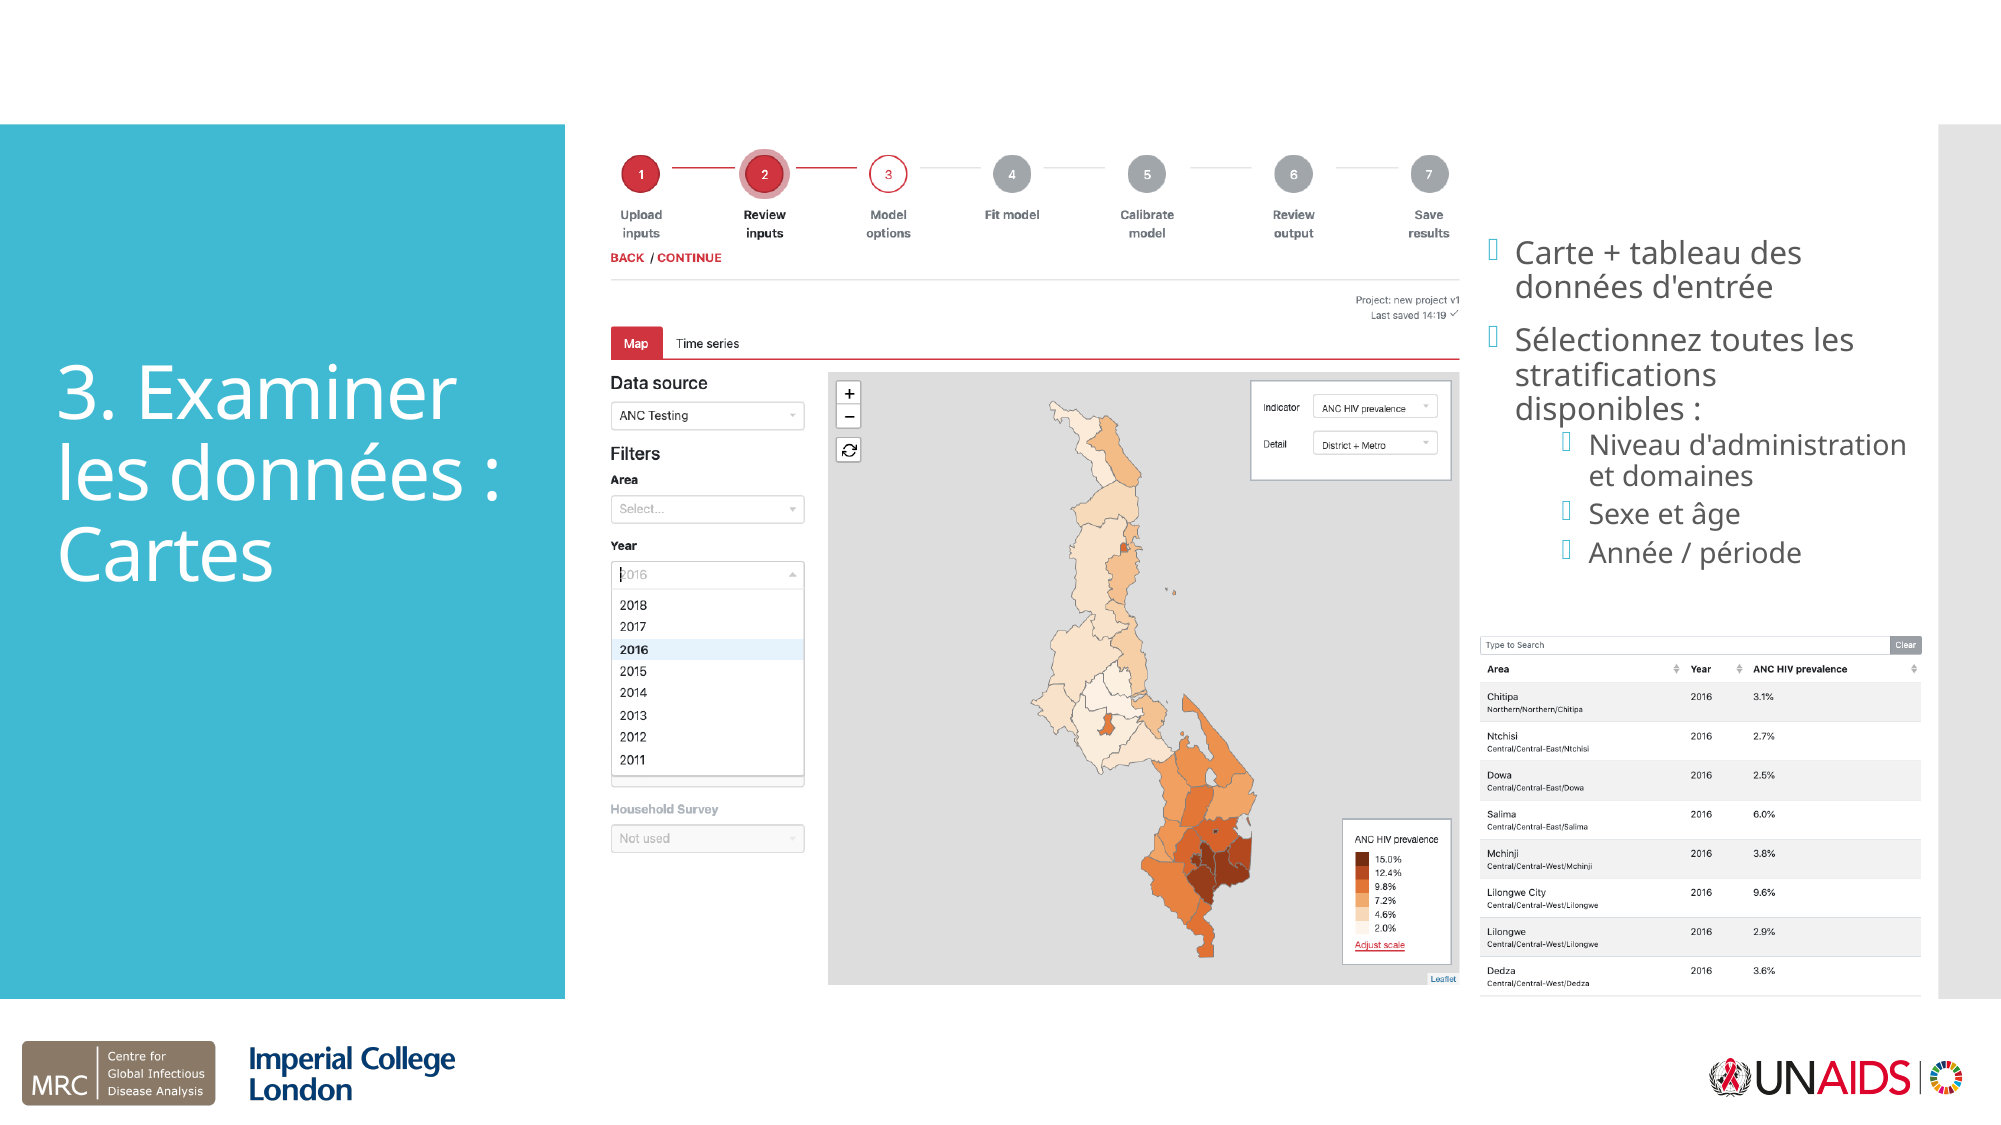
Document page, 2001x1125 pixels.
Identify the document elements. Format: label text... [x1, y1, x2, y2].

list Carte + tableau des données d'entrée Sélectionnez toutes les stratifications disponibles : Niveau d'administration et domaines Sexe et âge Année / période [1474, 221, 1927, 586]
picture [4, 1025, 470, 1120]
title 3. Examiner les données : Cartes [41, 184, 525, 940]
picture [1475, 631, 1924, 997]
picture [1709, 1058, 1963, 1097]
picture [598, 133, 1474, 997]
